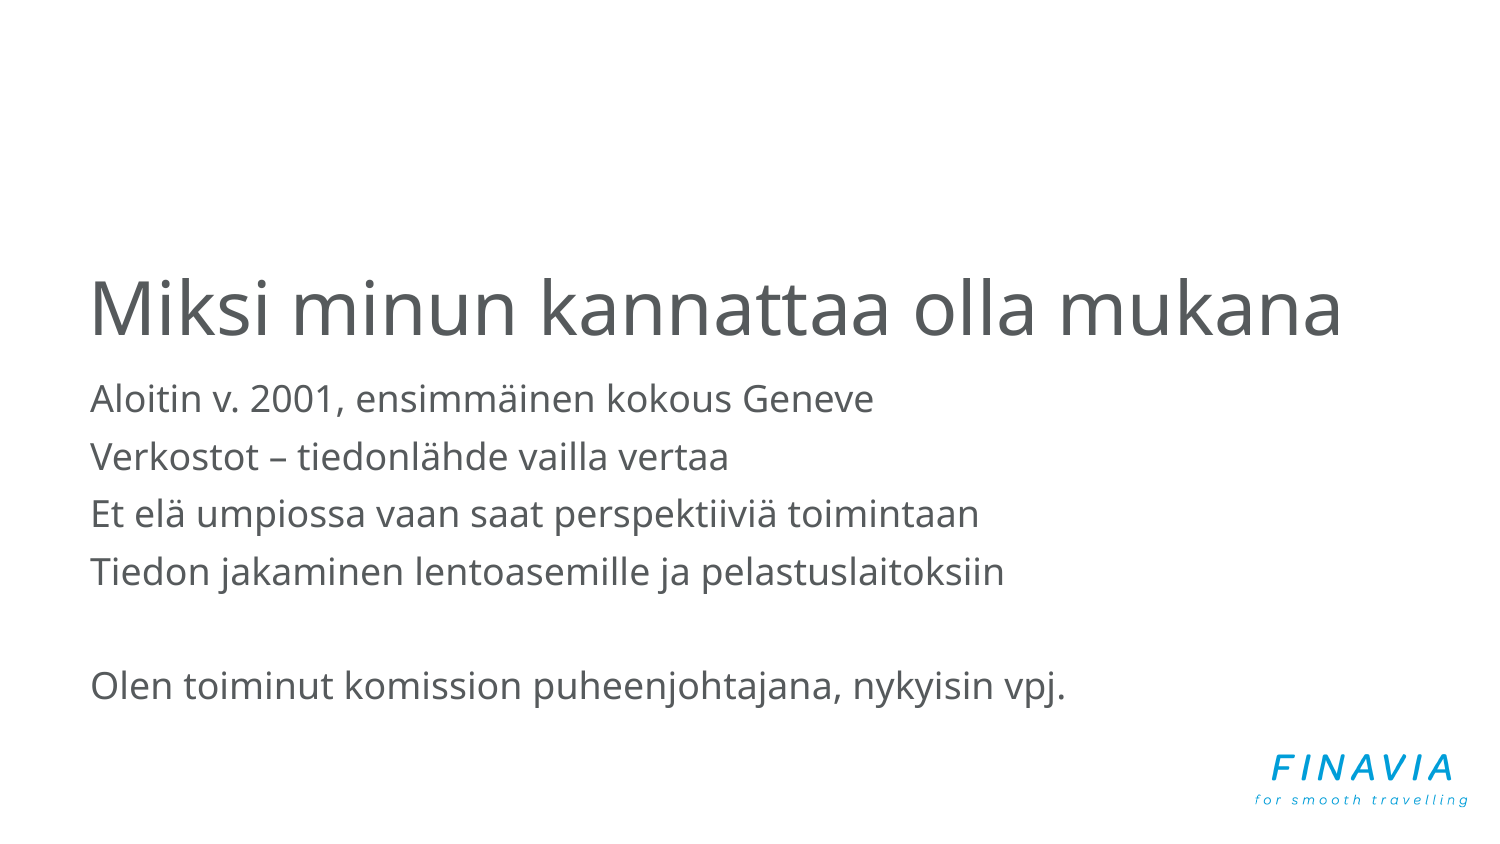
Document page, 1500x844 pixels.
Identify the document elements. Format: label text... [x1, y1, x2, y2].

title Miksi minun kannattaa olla mukana [89, 165, 1440, 352]
list Aloitin v. 2001, ensimmäinen kokous Geneve Verkostot – tiedonlähde vailla vertaa Et elä umpiossa vaan saat perspektiiviä toimintaan Tiedon jakaminen lentoasemille ja pelastuslaitoksiin Olen toiminut komission puheenjohtajana, nykyisin vpj. [90, 375, 1444, 713]
picture [1254, 753, 1468, 808]
